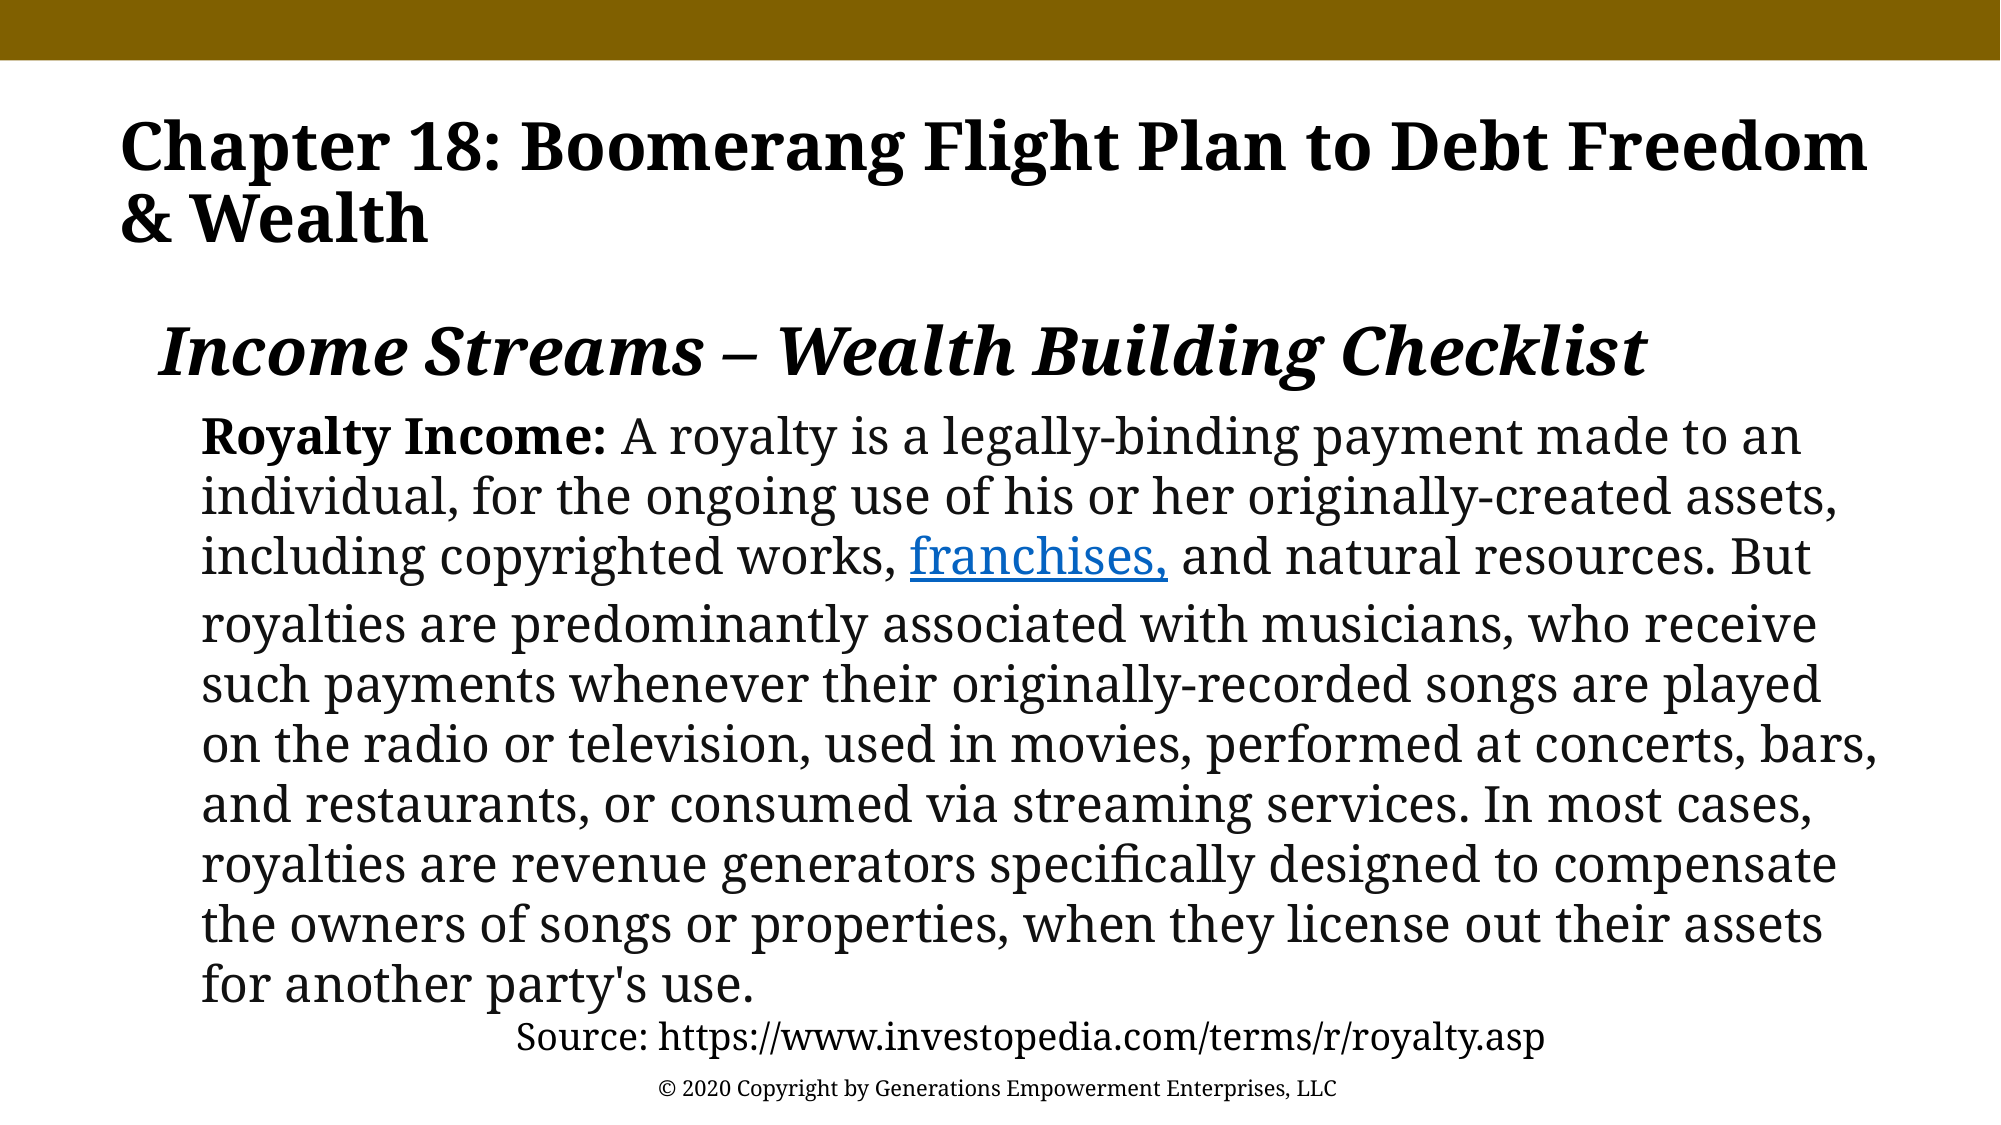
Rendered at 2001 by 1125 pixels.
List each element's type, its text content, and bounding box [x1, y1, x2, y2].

text_box Source: https://www.investopedia.com/terms/r/royalty.asp [501, 1005, 1619, 1066]
text_box Income Streams – Wealth Building Checklist [144, 301, 1826, 396]
text_box © 2020 Copyright by Generations Empowerment Enterprises, LLC [395, 1067, 1601, 1109]
text_box Royalty Income: A royalty is a legally-binding payment made to an individual, for the ongoing use of his or her originally-created assets, including copyrighted works, franchises, and natural resources. But royalties are predominantly associated with musicians, who receive such payments whenever their originally-recorded songs are played on the radio or television, used in movies, performed at concerts, bars, and restaurants, or consumed via streaming services. In most cases, royalties are revenue generators specifically designed to compensate the owners of songs or properties, when they license out their assets for another party's use. [186, 397, 1898, 1021]
text_box Chapter 18: Boomerang Flight Plan to Debt Freedom & Wealth [104, 119, 1899, 265]
text_box [0, 0, 2000, 61]
